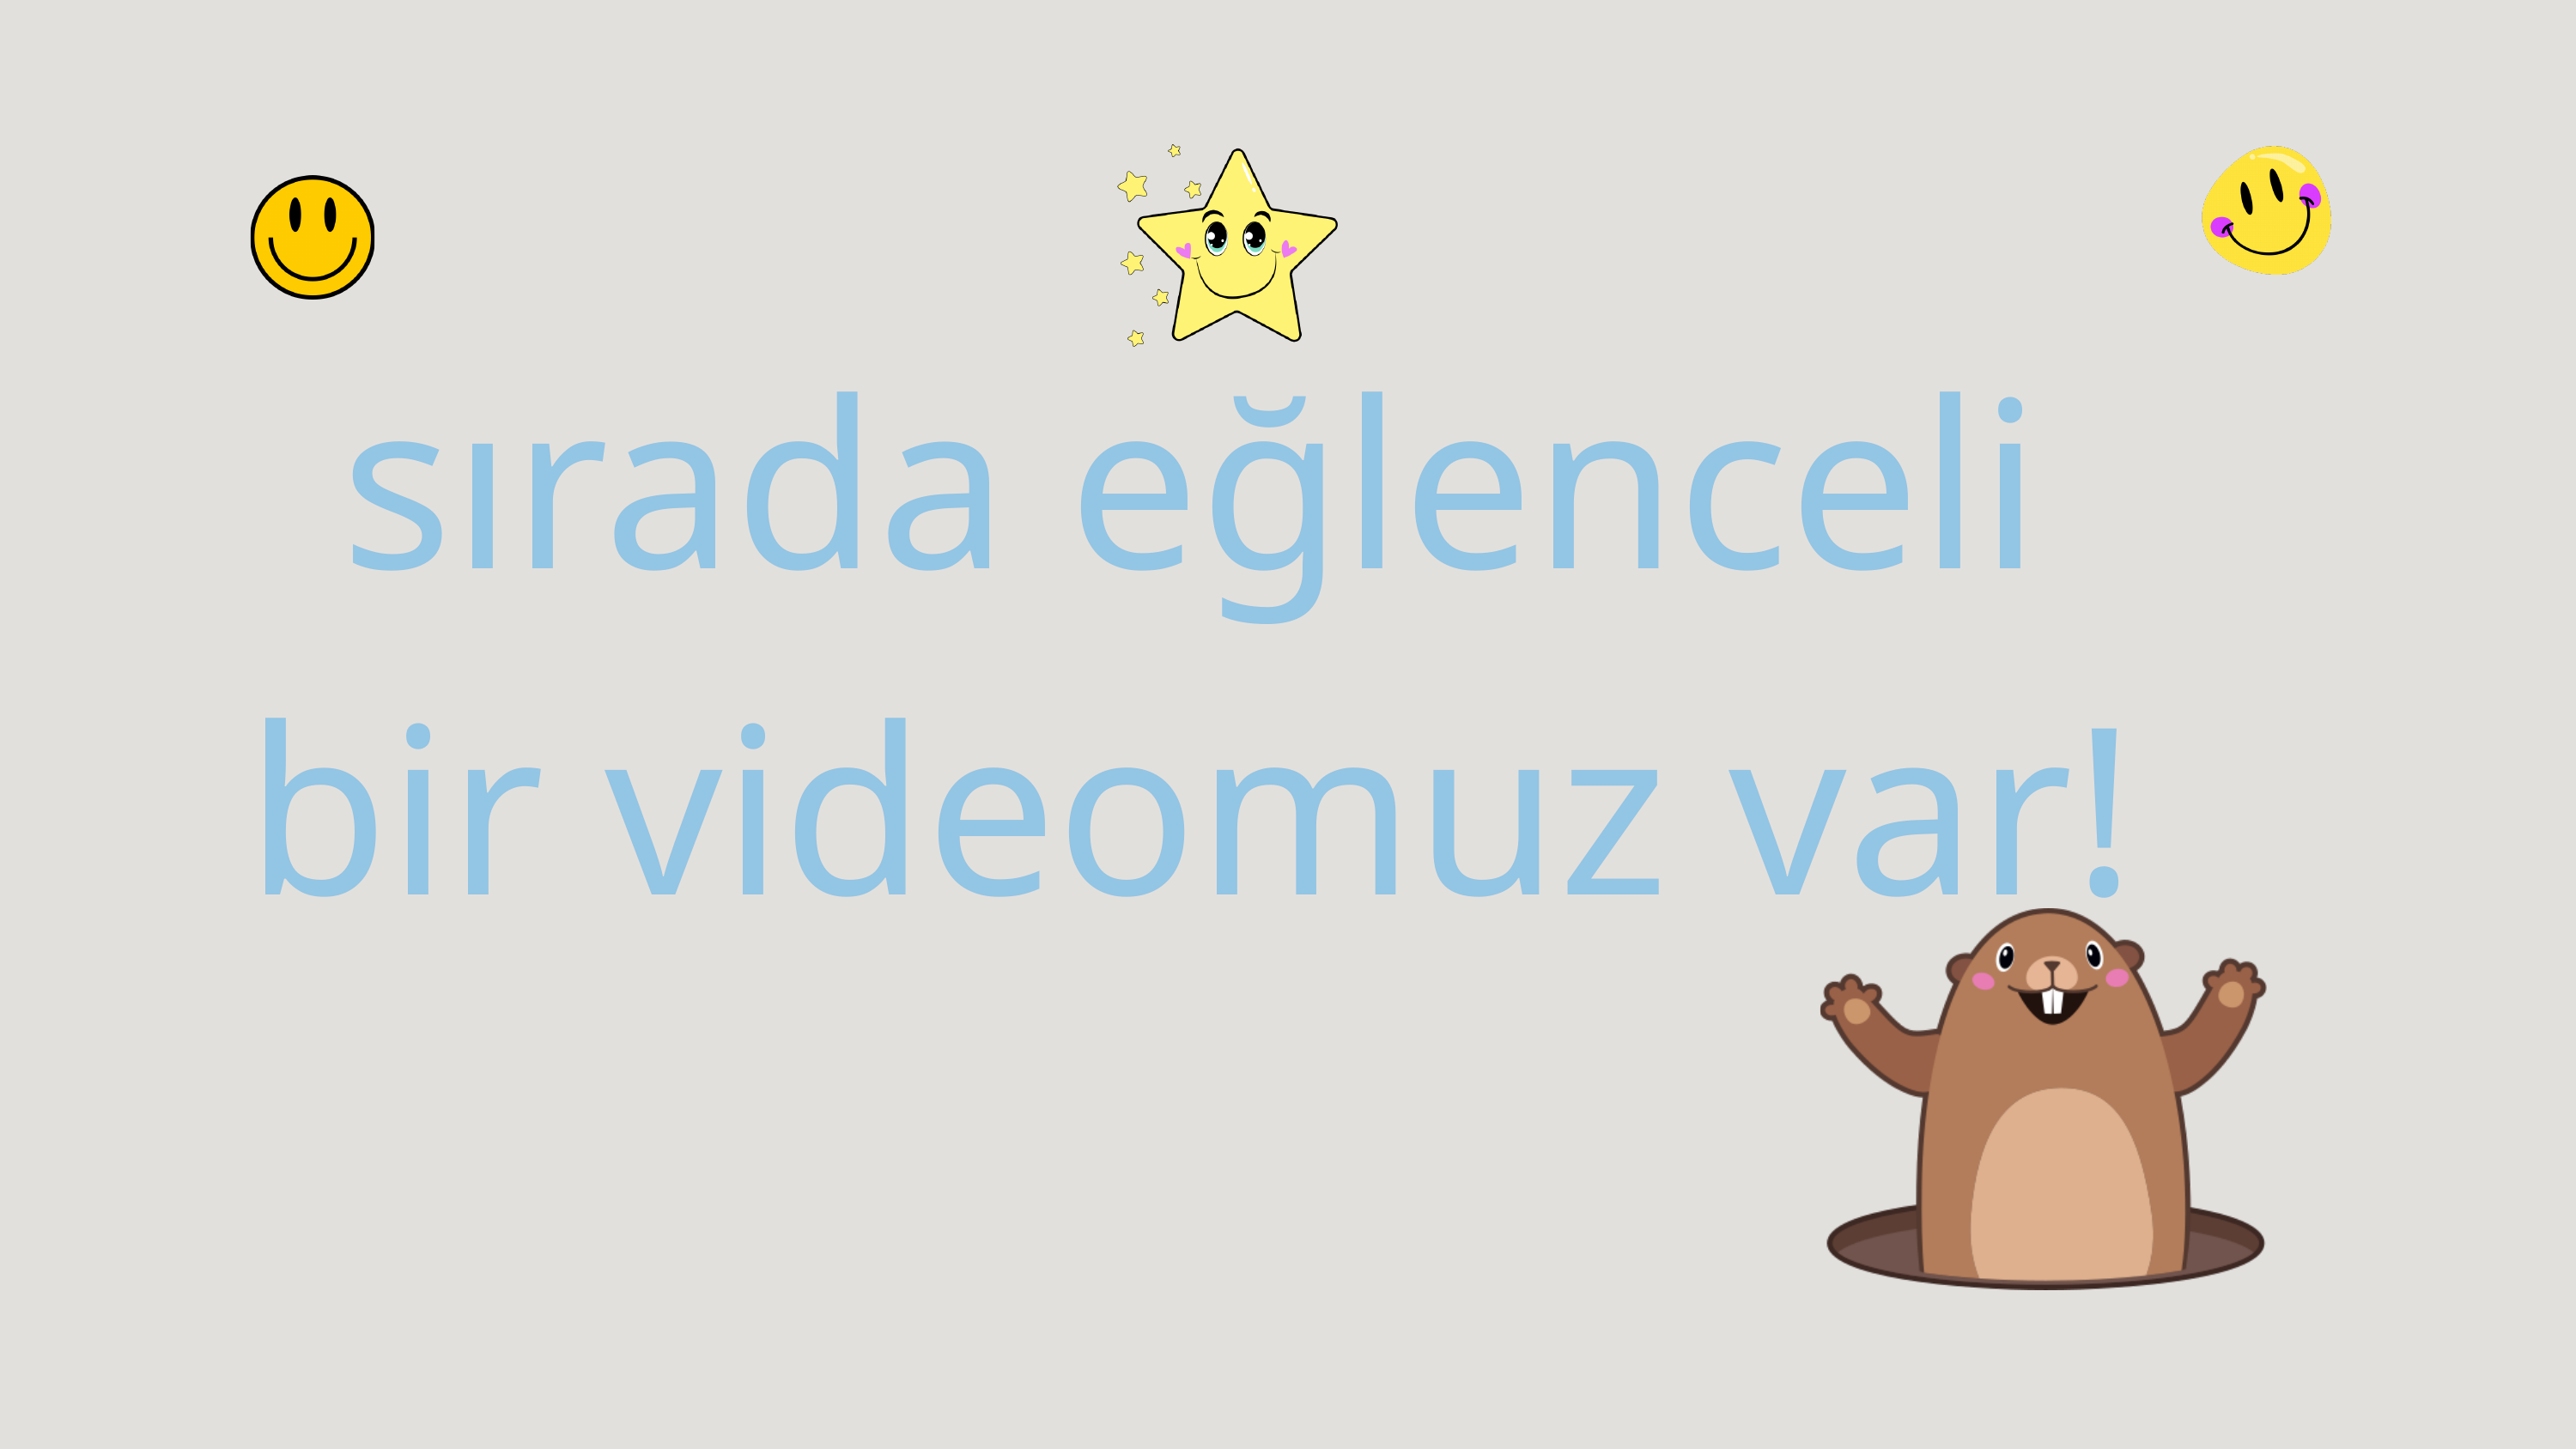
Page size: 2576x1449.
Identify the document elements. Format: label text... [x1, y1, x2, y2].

text_box [250, 175, 375, 300]
text_box [1820, 908, 2267, 1290]
text_box sırada eğlenceli bir videomuz var! [180, 289, 2201, 942]
text_box [2200, 144, 2333, 276]
text_box [1117, 144, 1339, 347]
